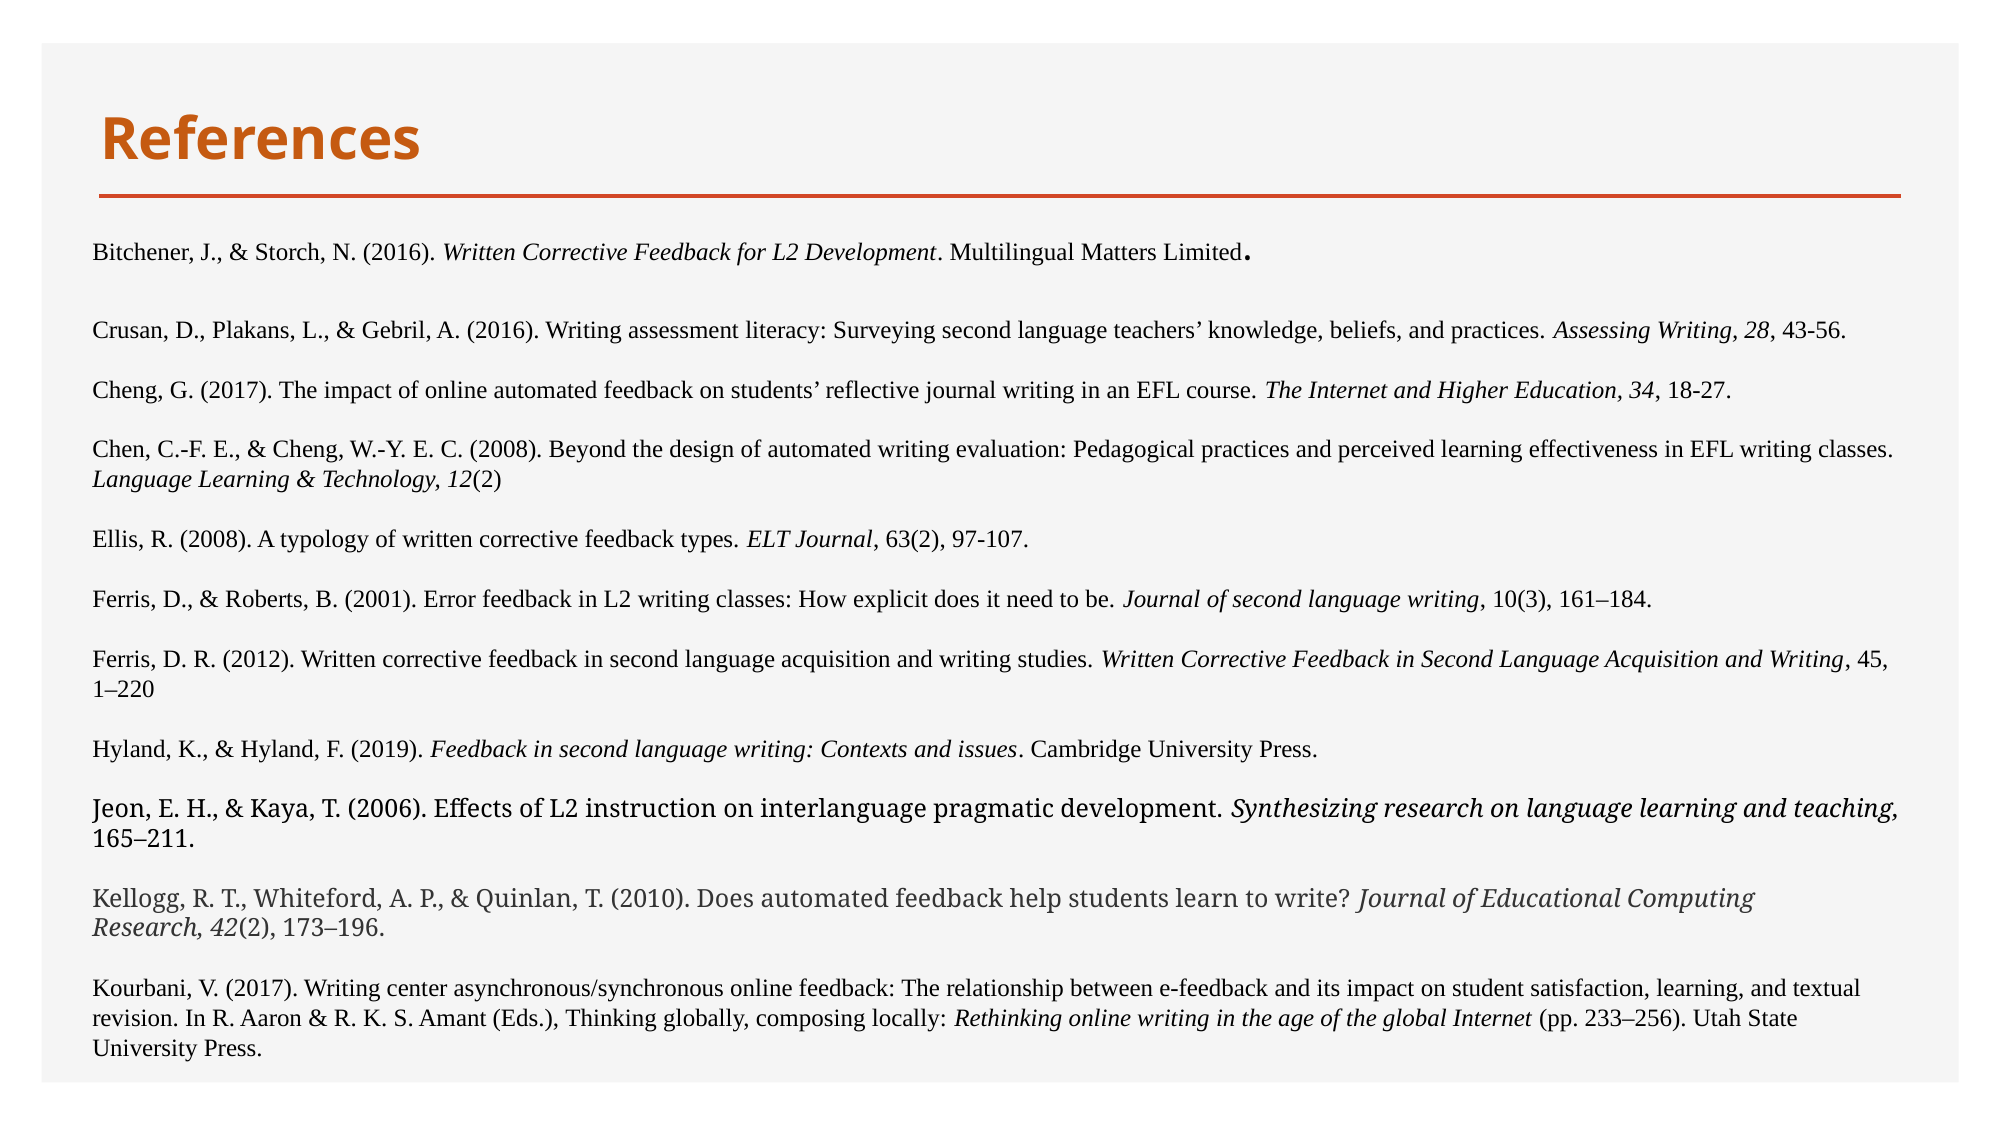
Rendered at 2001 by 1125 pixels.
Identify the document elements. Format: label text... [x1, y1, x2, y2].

text_box Bitchener, J., & Storch, N. (2016). Written Corrective Feedback for L2 Development. Multilingual Matters Limited. Crusan, D., Plakans, L., & Gebril, A. (2016). Writing assessment literacy: Surveying second language teachers’ knowledge, beliefs, and practices. Assessing Writing, 28, 43-56. Cheng, G. (2017). The impact of online automated feedback on students’ reflective journal writing in an EFL course. The Internet and Higher Education, 34, 18-27. Chen, C.-F. E., & Cheng, W.-Y. E. C. (2008). Beyond the design of automated writing evaluation: Pedagogical practices and perceived learning effectiveness in EFL writing classes. Language Learning & Technology, 12(2) Ellis, R. (2008). A typology of written corrective feedback types. ELT Journal, 63(2), 97-107. Ferris, D., & Roberts, B. (2001). Error feedback in L2 writing classes: How explicit does it need to be. Journal of second language writing, 10(3), 161–184. Ferris, D. R. (2012). Written corrective feedback in second language acquisition and writing studies. Written Corrective Feedback in Second Language Acquisition and Writing, 45, 1–220 Hyland, K., & Hyland, F. (2019). Feedback in second language writing: Contexts and issues. Cambridge University Press. Jeon, E. H., & Kaya, T. (2006). Effects of L2 instruction on interlanguage pragmatic development. Synthesizing research on language learning and teaching, 165–211. Kellogg, R. T., Whiteford, A. P., & Quinlan, T. (2010). Does automated feedback help students learn to write? Journal of Educational Computing Research, 42(2), 173–196. Kourbani, V. (2017). Writing center asynchronous/synchronous online feedback: The relationship between e-feedback and its impact on student satisfaction, learning, and textual revision. In R. Aaron & R. K. S. Amant (Eds.), Thinking globally, composing locally: Rethinking online writing in the age of the global Internet (pp. 233–256). Utah State University Press. [77, 185, 1917, 1125]
title References [85, 73, 1917, 179]
